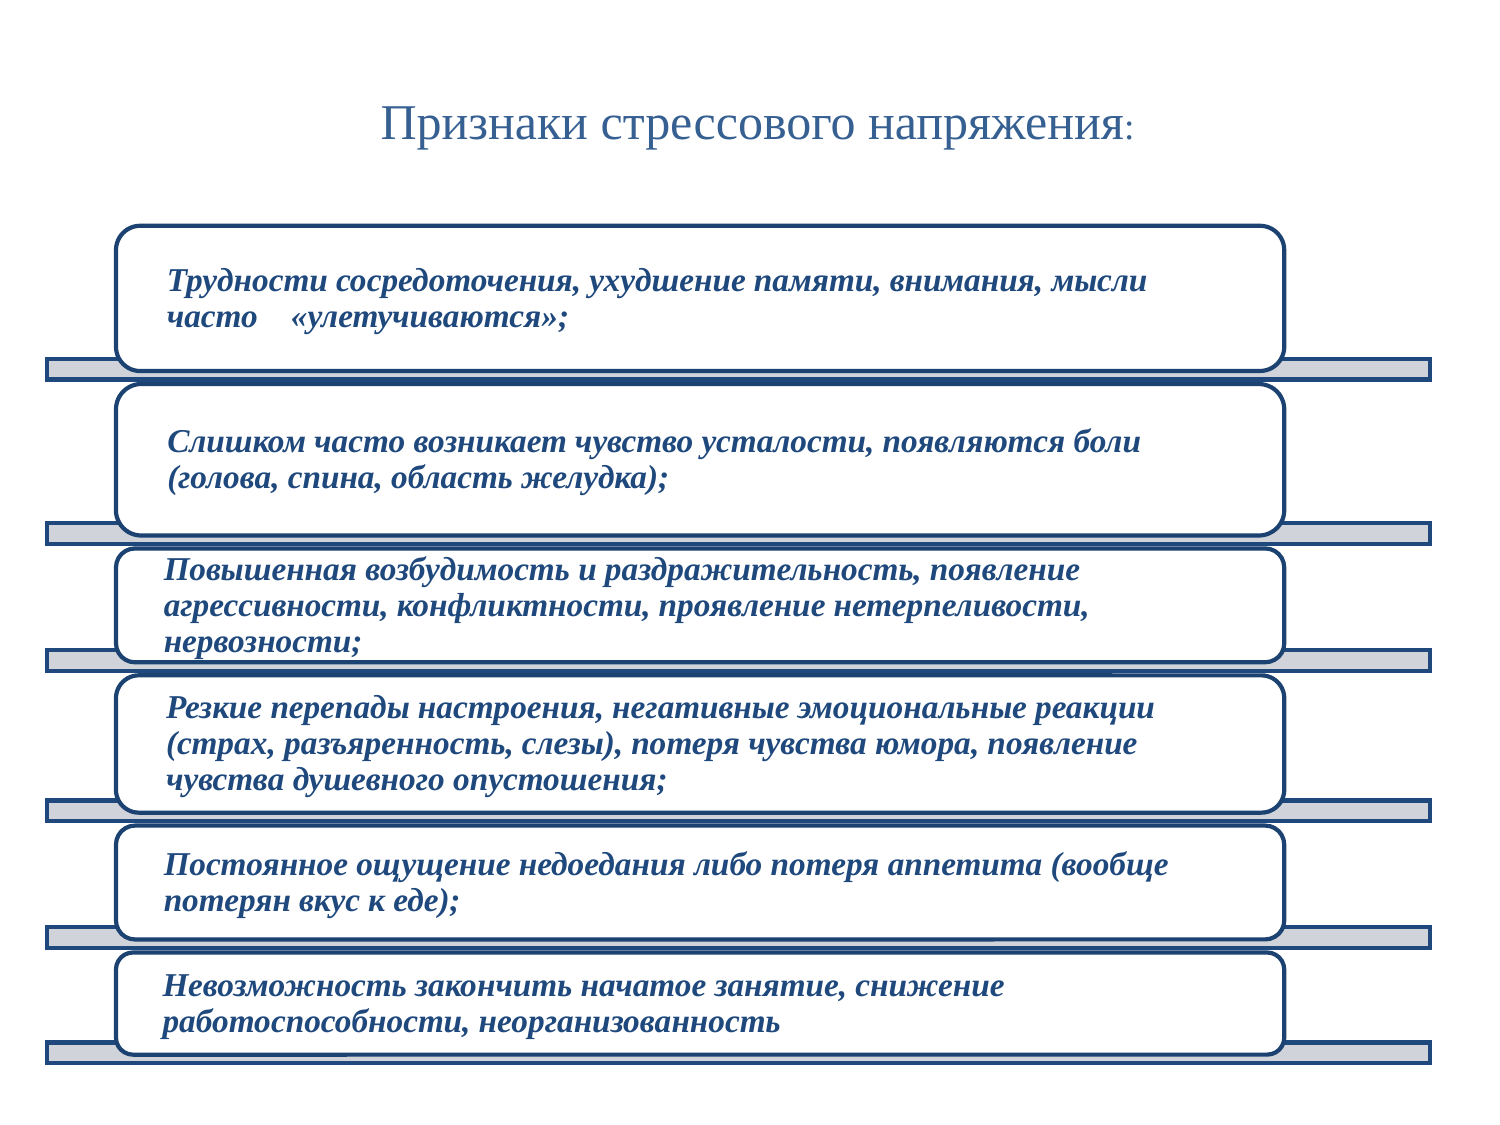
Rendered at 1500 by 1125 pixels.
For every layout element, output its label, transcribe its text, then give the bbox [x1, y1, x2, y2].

text_box Признаки стрессового напряжения: [46, 82, 1469, 307]
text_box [46, 164, 1430, 1125]
